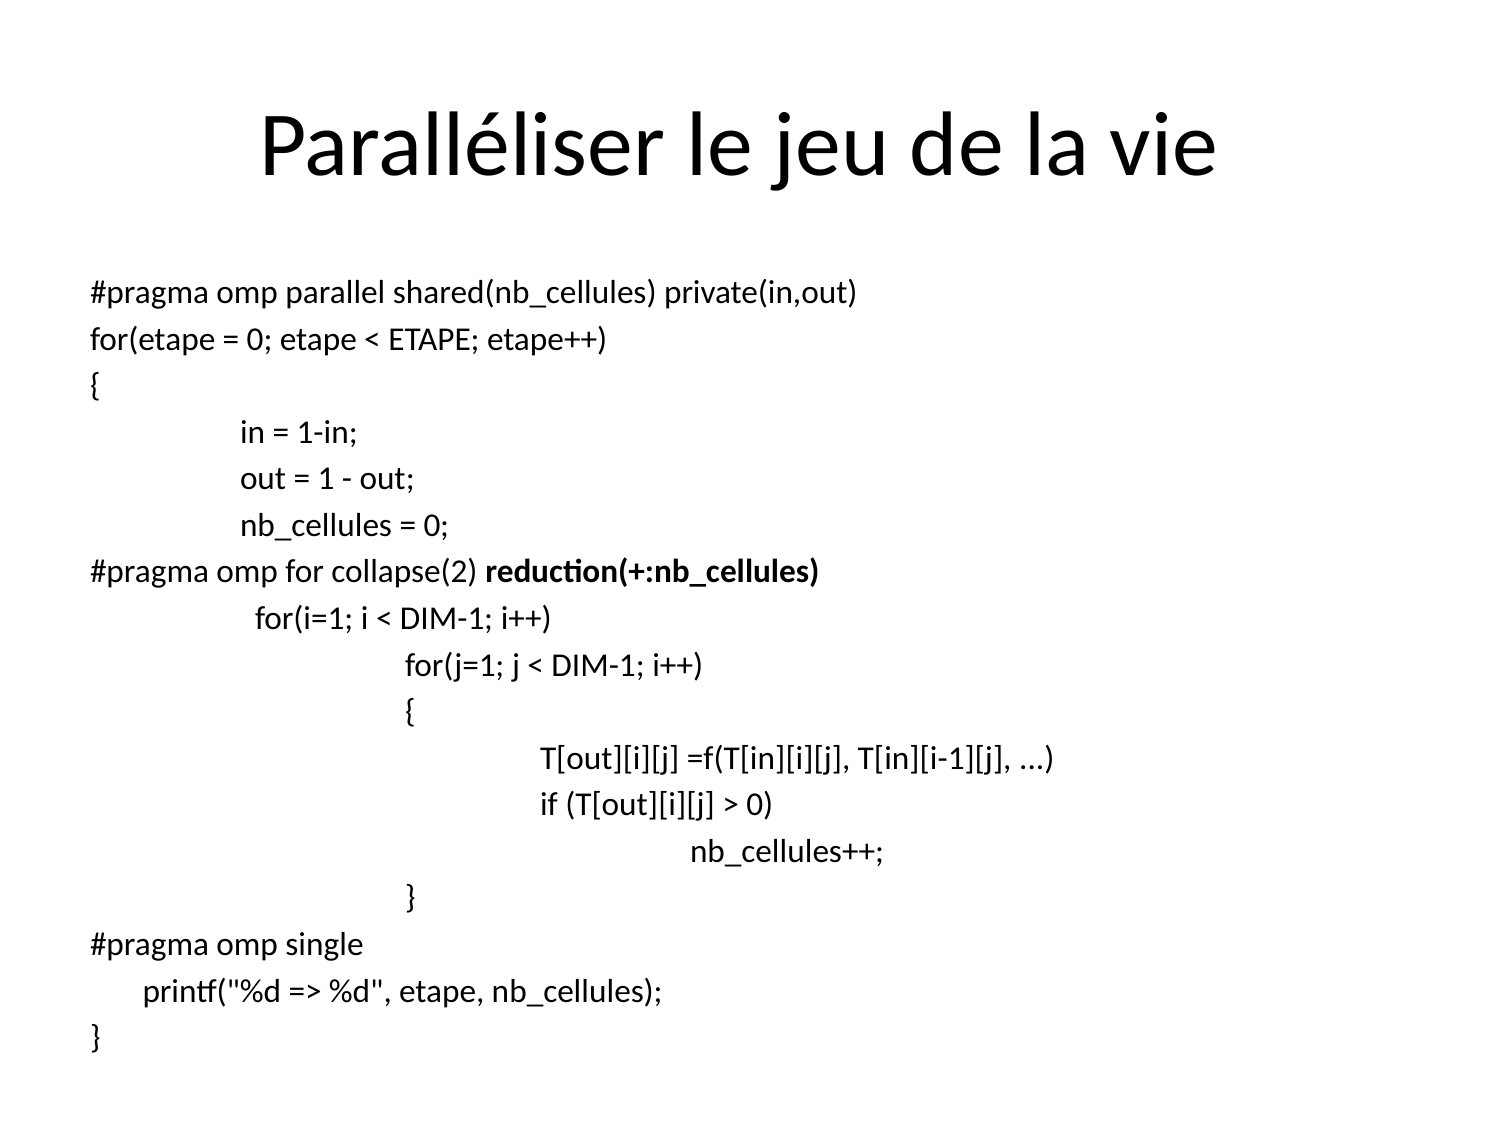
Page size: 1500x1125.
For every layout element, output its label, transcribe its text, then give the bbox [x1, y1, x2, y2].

title Paralléliser le jeu de la vie [75, 45, 1425, 233]
list #pragma omp parallel shared(nb_cellules) private(in,out) for(etape = 0; etape < ETAPE; etape++) { in = 1-in; out = 1 - out; nb_cellules = 0; #pragma omp for collapse(2) reduction(+:nb_cellules) for(i=1; i < DIM-1; i++) for(j=1; j < DIM-1; i++) { T[out][i][j] =f(T[in][i][j], T[in][i-1][j], ...) if (T[out][i][j] > 0) nb_cellules++; } #pragma omp single printf("%d => %d", etape, nb_cellules); } [75, 262, 1425, 1005]
